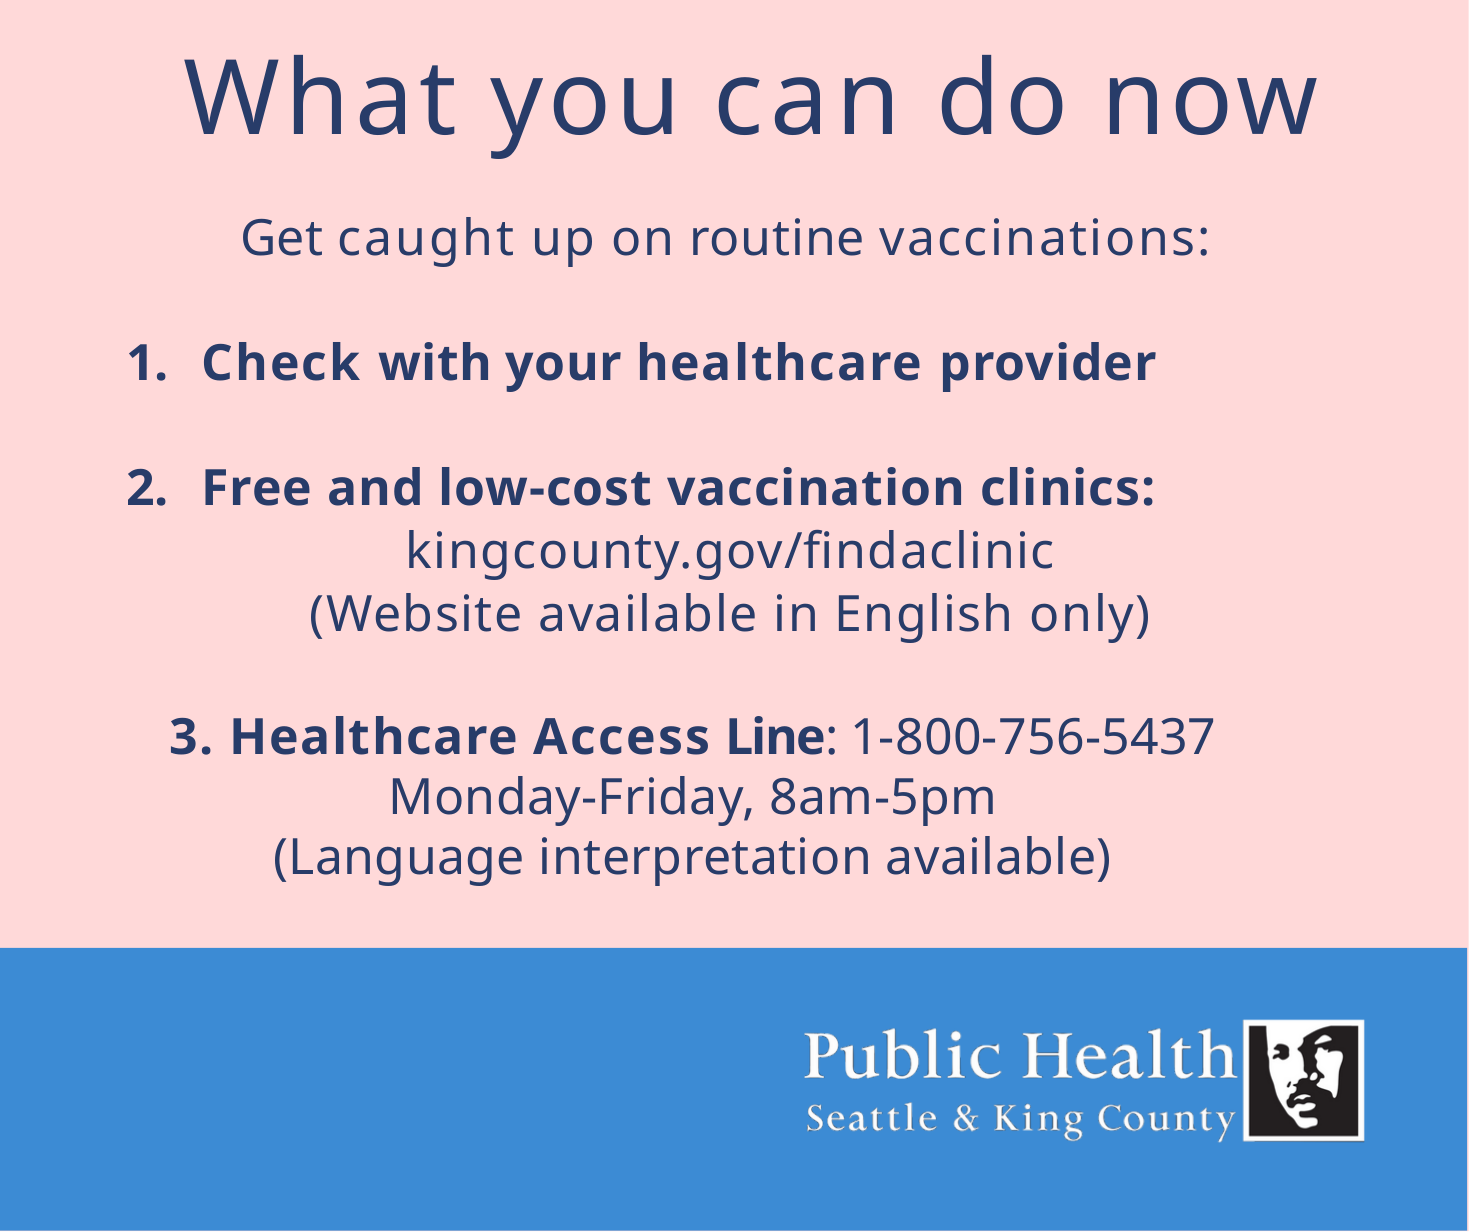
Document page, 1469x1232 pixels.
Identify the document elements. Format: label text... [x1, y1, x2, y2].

title What you can do now [181, 28, 1418, 203]
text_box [0, 947, 1468, 1231]
text_box Get caught up on routine vaccinations: Check with your healthcare provider Free and low-cost vaccination clinics: kingcounty.gov/findaclinic (Website available in English only) 3. Healthcare Access Line: 1-800-756-5437 Monday-Friday, 8am-5pm (Language interpretation available) [34, 203, 1418, 885]
